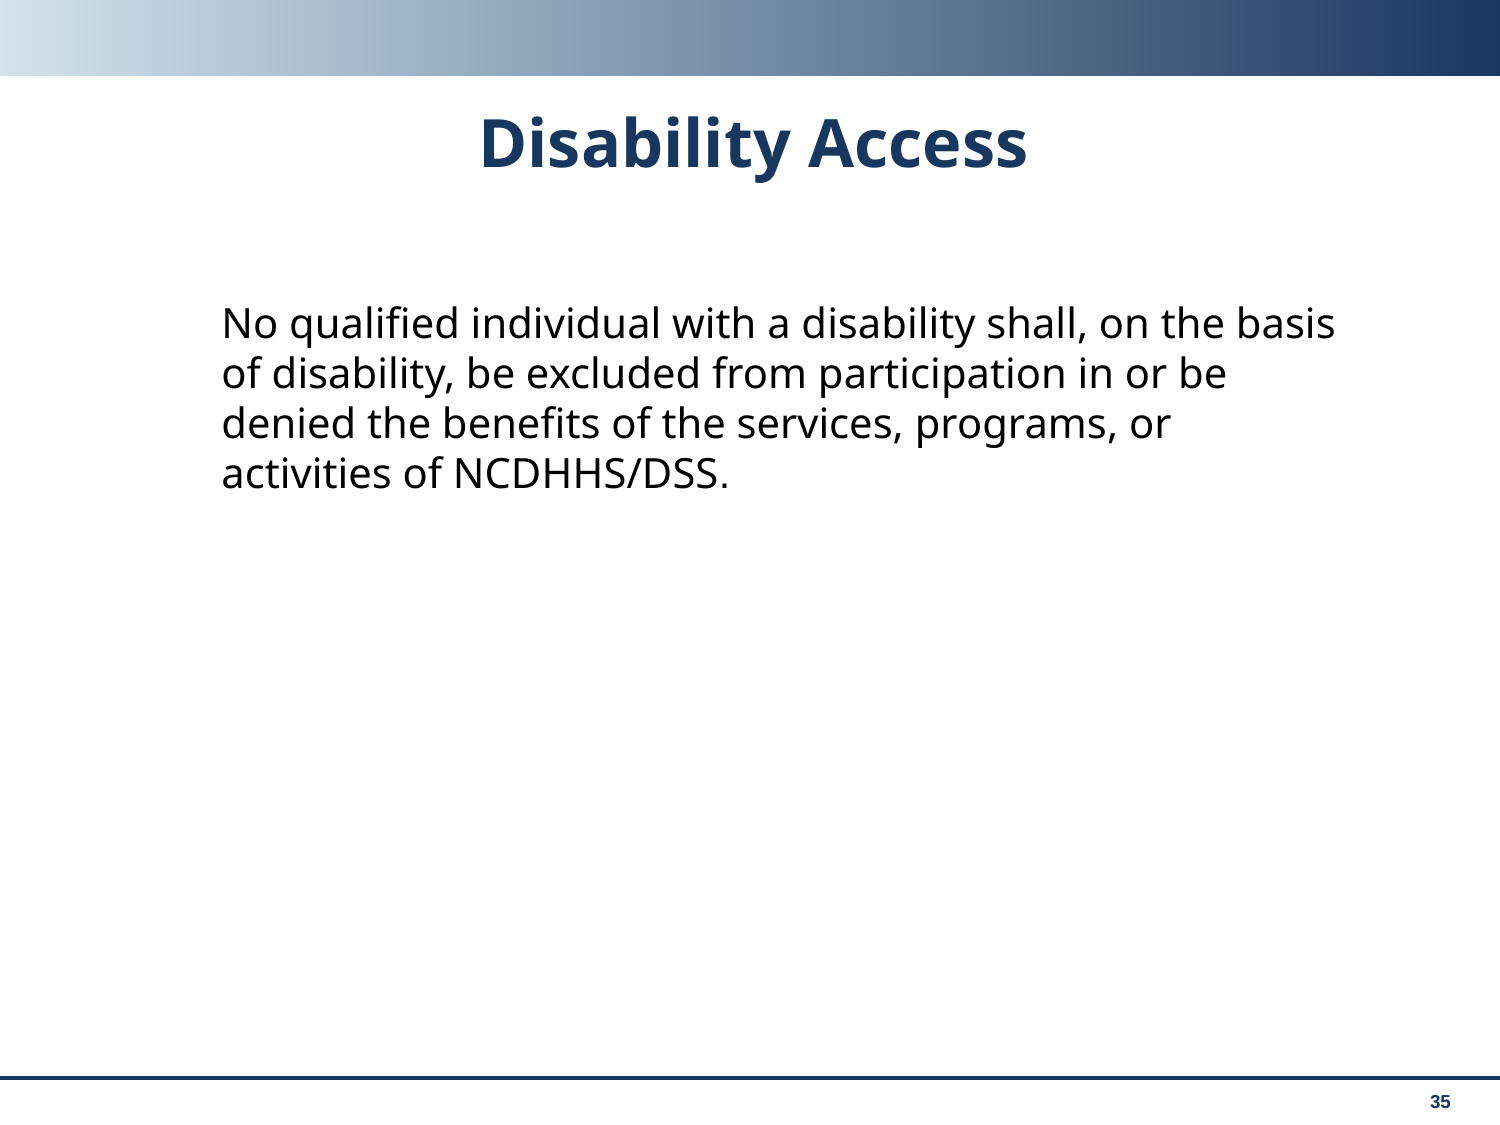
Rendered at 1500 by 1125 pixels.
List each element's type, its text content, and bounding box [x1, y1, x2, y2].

text_box No qualified individual with a disability shall, on the basis of disability, be excluded from participation in or be denied the benefits of the services, programs, or activities of NCDHHS/DSS. [206, 289, 1352, 730]
title Disability Access [110, 102, 1398, 193]
